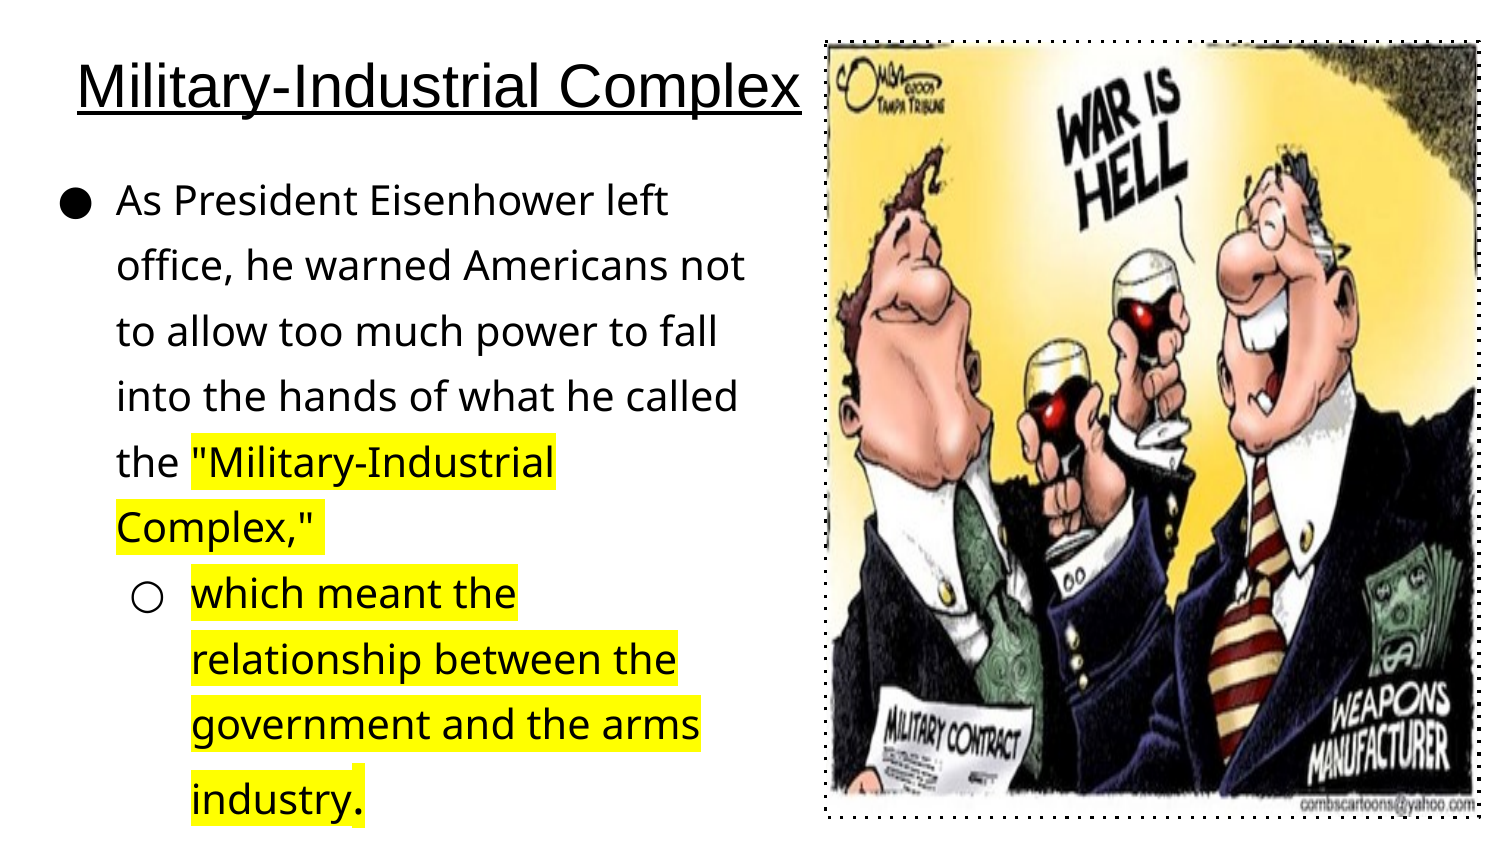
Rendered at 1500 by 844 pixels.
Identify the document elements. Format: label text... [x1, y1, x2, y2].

title Military-Industrial Complex [8, 7, 871, 94]
picture [826, 42, 1478, 817]
list As President Eisenhower left office, he warned Americans not to allow too much power to fall into the hands of what he called the "Military-Industrial Complex," which meant the relationship between the government and the arms industry. [25, 142, 772, 817]
